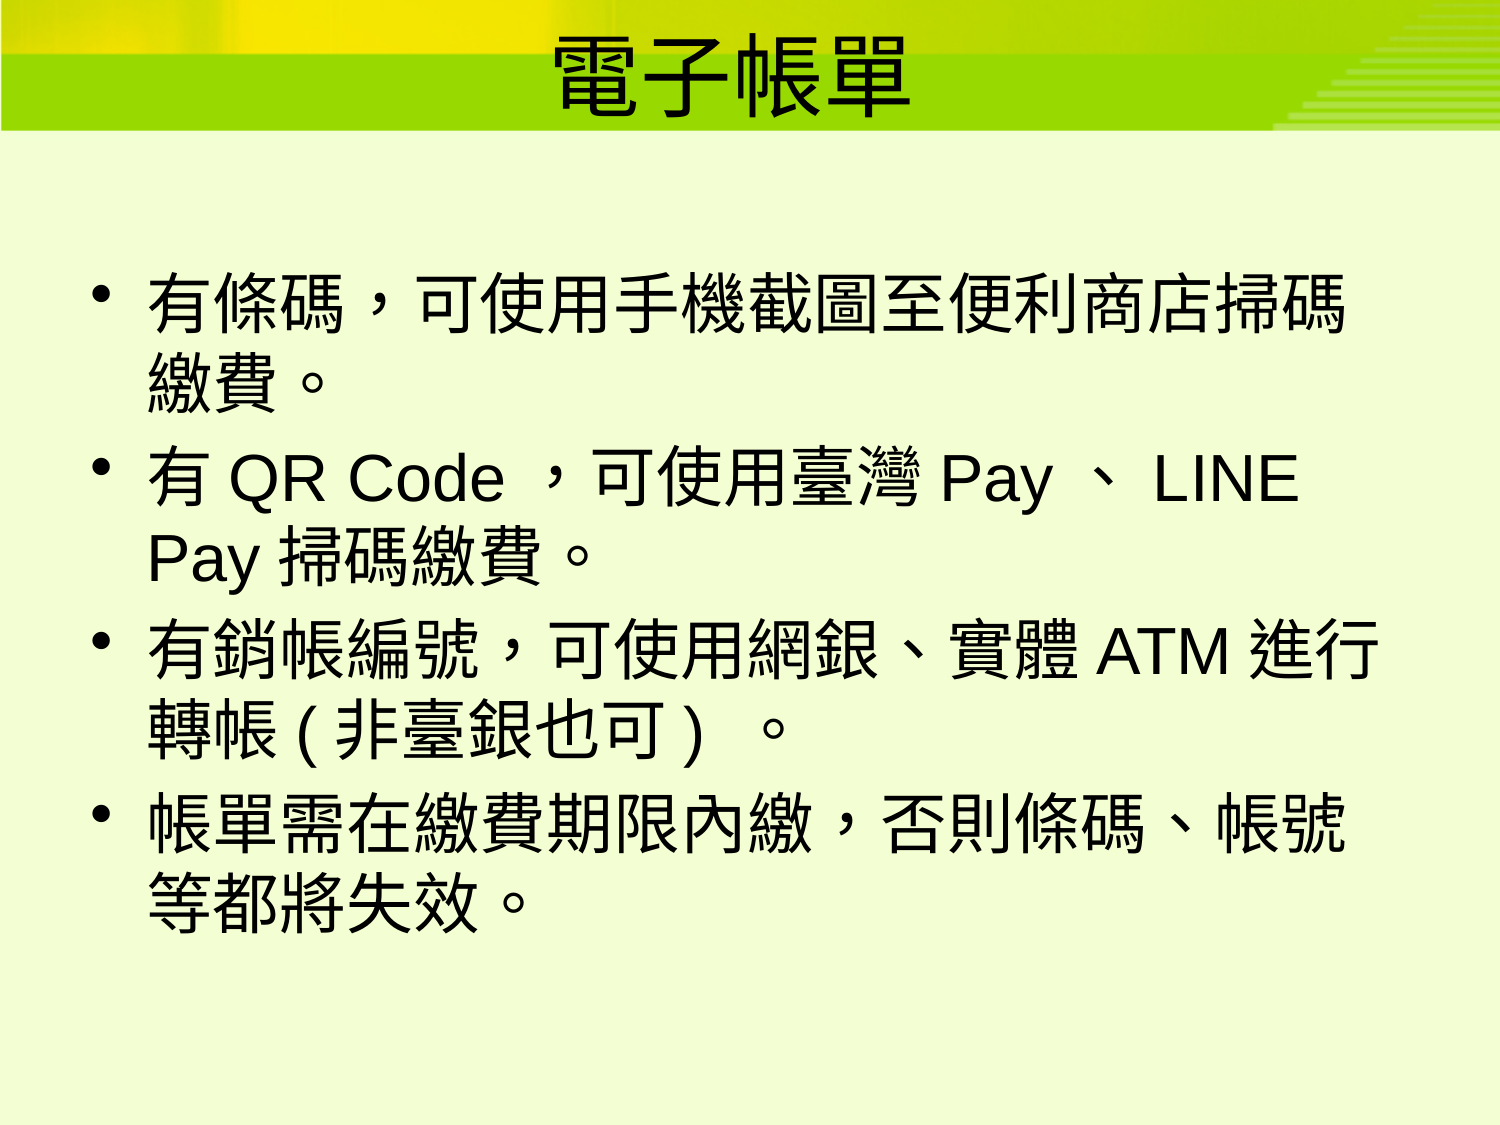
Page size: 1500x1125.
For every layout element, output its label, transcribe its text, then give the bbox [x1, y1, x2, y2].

title 電子帳單 [159, 9, 1306, 138]
list 有條碼，可使用手機截圖至便利商店掃碼繳費。 有QR Code，可使用臺灣Pay、LINE Pay掃碼繳費。 有銷帳編號，可使用網銀、實體ATM進行轉帳(非臺銀也可) 。 帳單需在繳費期限內繳，否則條碼、帳號等都將失效。 [75, 160, 1425, 1012]
picture [0, 0, 1500, 1125]
